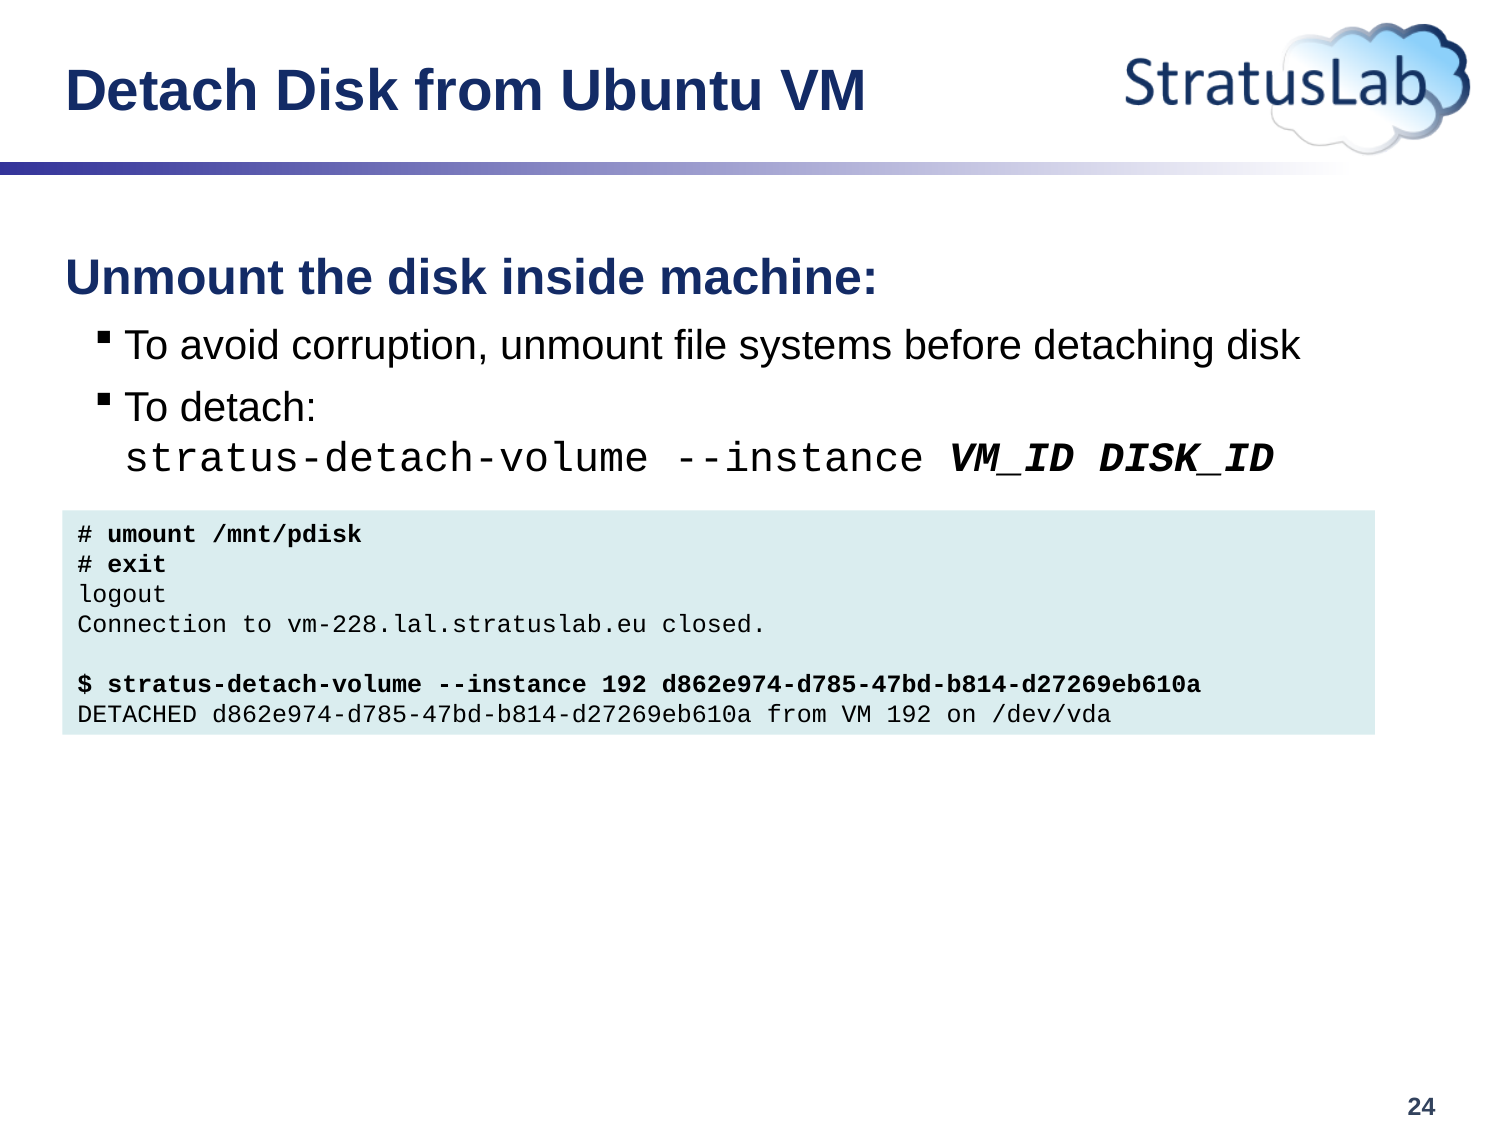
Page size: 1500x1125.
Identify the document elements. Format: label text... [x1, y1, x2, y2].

picture [1113, 19, 1478, 162]
title Detach Disk from Ubuntu VM [49, 12, 1113, 163]
list Unmount the disk inside machine: To avoid corruption, unmount file systems before detaching disk To detach: stratus-detach-volume --instance VM_ID DISK_ID [49, 237, 1451, 1076]
text_box # umount /mnt/pdisk # exit logout Connection to vm-228.lal.stratuslab.eu closed. $ stratus-detach-volume --instance 192 d862e974-d785-47bd-b814-d27269eb610a DETACHED d862e974-d785-47bd-b814-d27269eb610a from VM 192 on /dev/vda [62, 510, 1375, 735]
